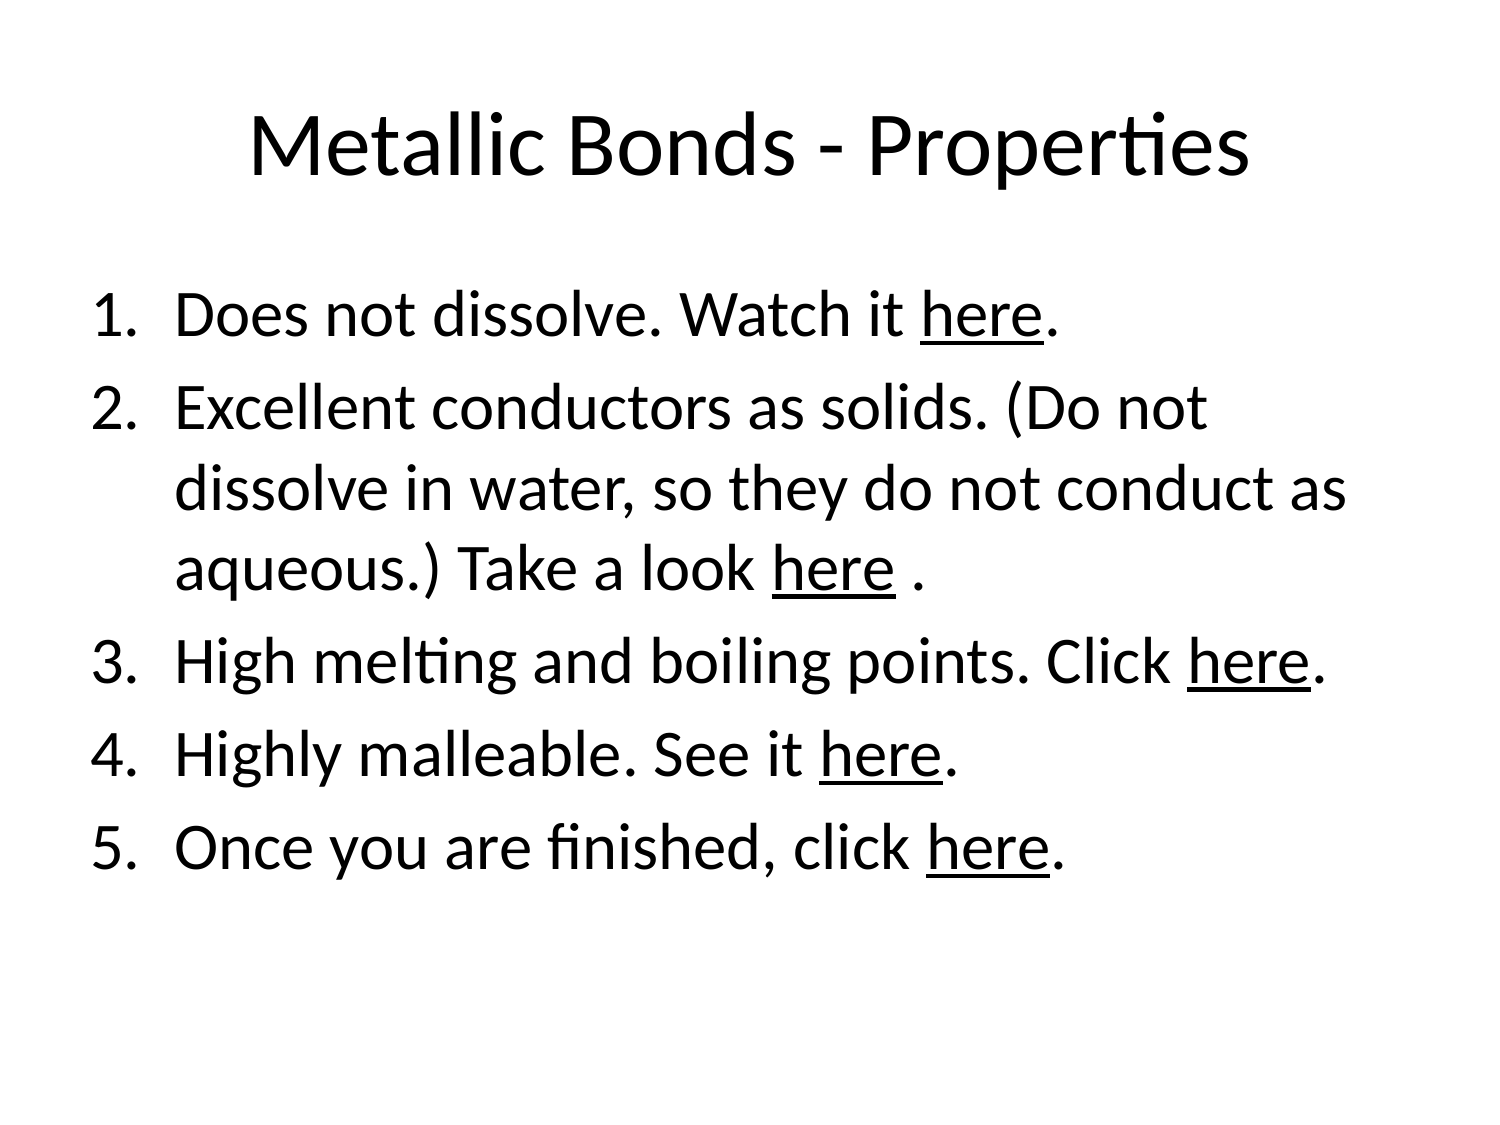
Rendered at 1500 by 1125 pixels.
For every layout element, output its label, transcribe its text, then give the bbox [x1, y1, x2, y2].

list Does not dissolve. Watch it here. Excellent conductors as solids. (Do not dissolve in water, so they do not conduct as aqueous.) Take a look here . High melting and boiling points. Click here. Highly malleable. See it here. Once you are finished, click here. [75, 262, 1425, 1005]
title Metallic Bonds - Properties [75, 45, 1425, 233]
